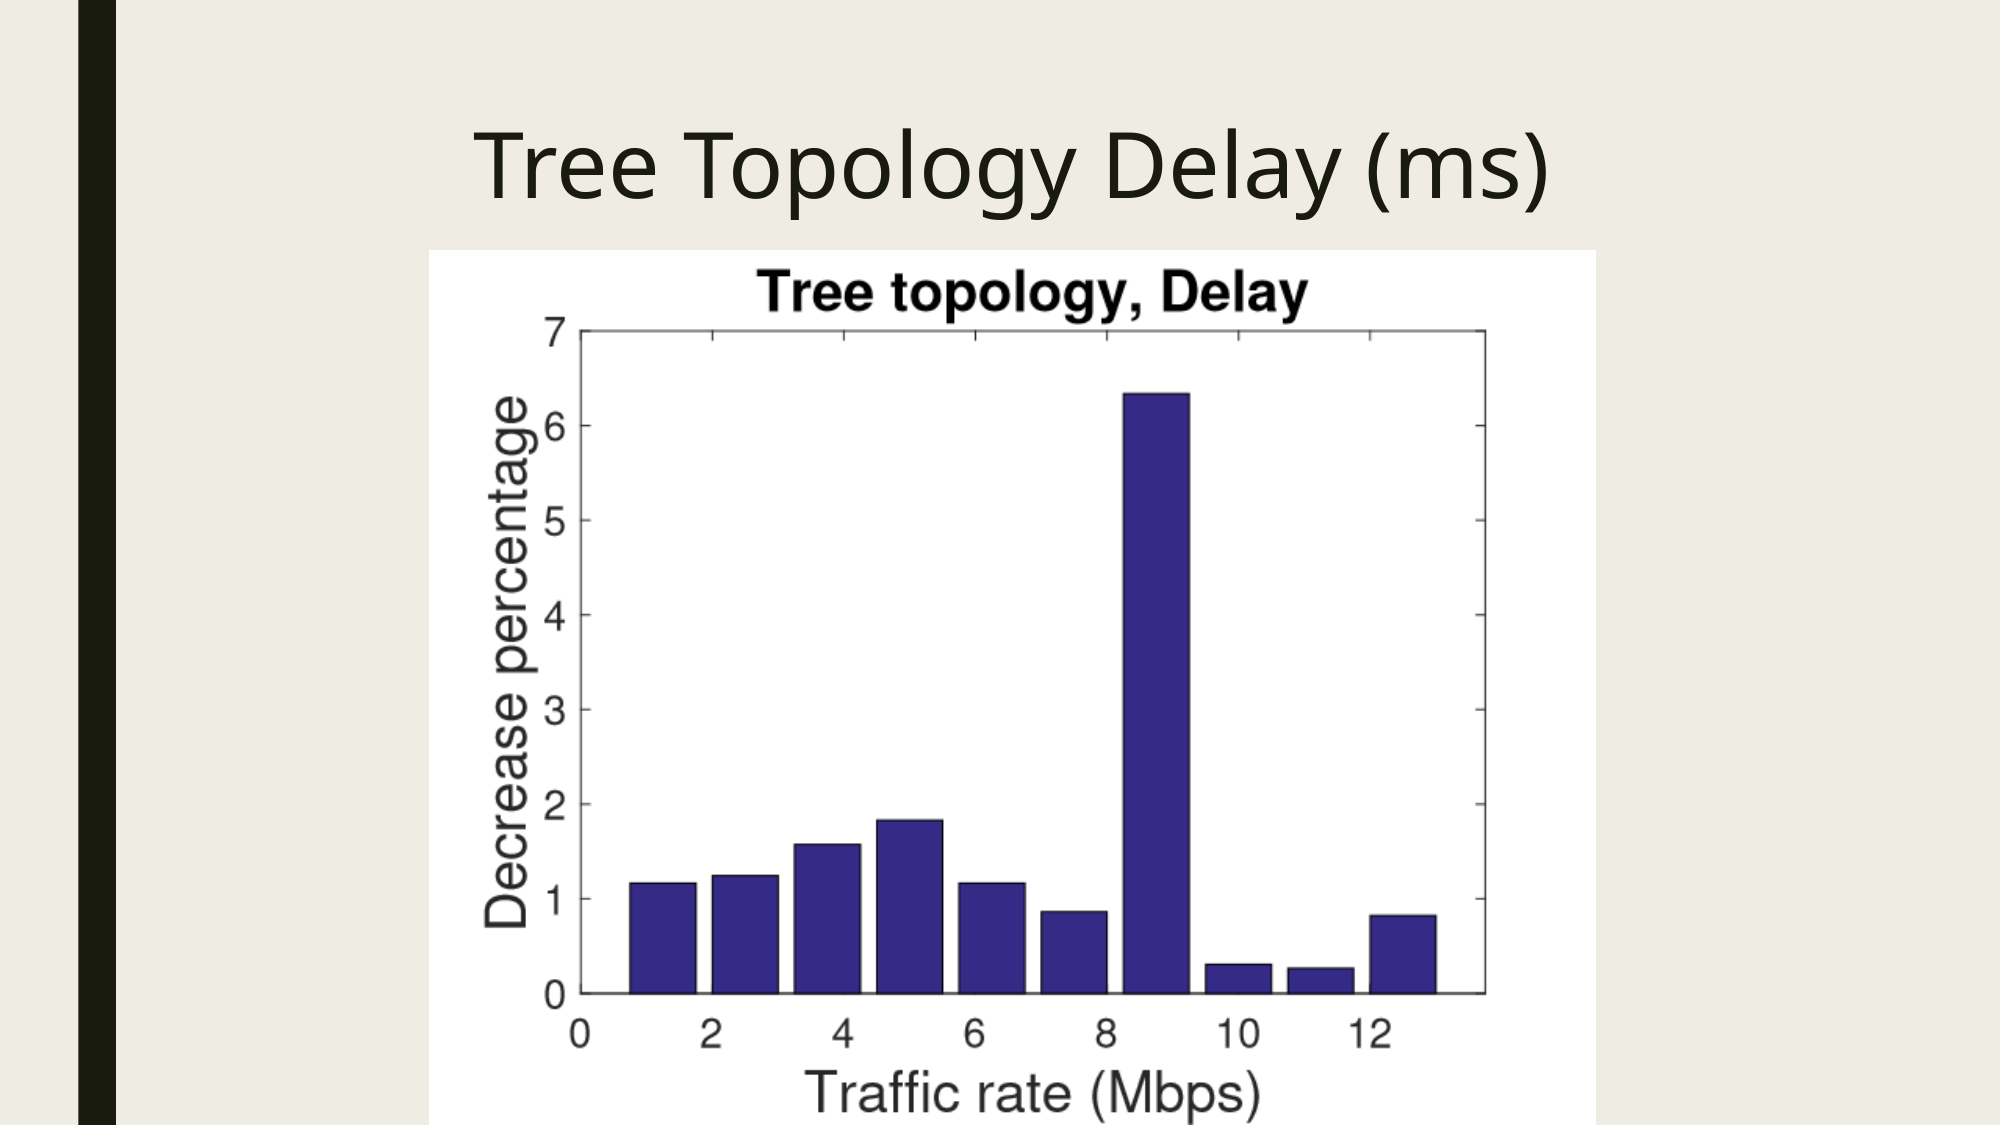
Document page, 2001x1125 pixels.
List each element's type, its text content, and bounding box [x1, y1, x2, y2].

picture [429, 250, 1596, 1125]
title Tree Topology Delay (ms) [225, 112, 1800, 357]
